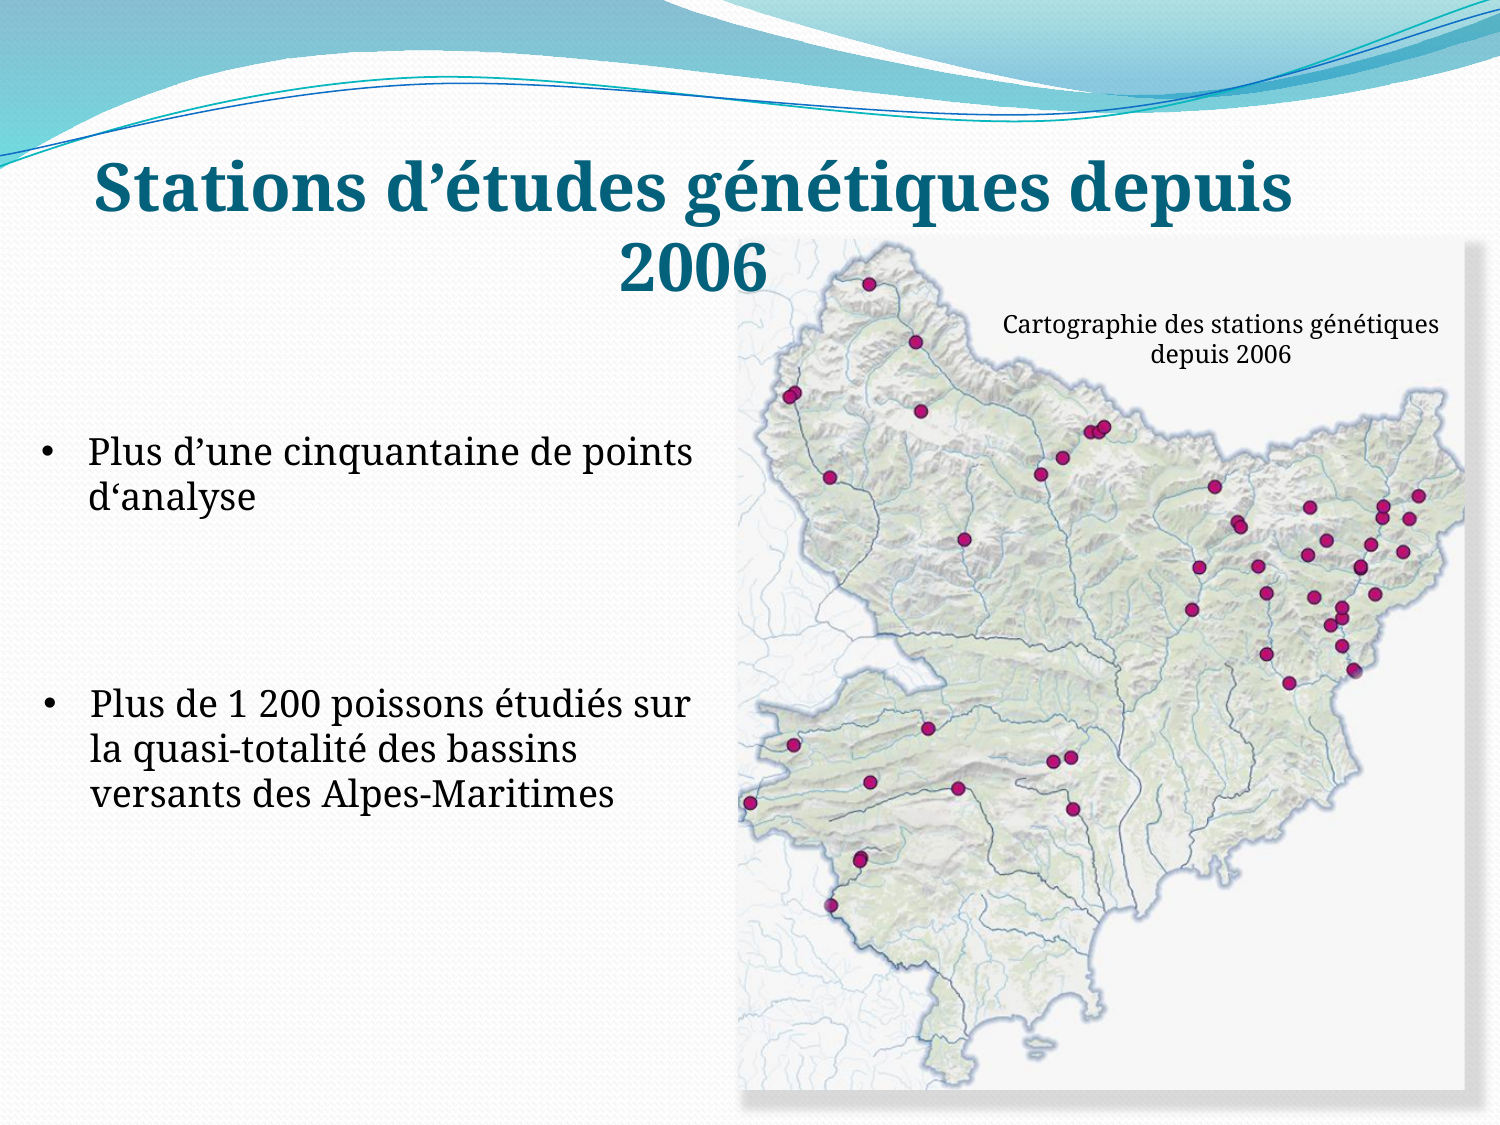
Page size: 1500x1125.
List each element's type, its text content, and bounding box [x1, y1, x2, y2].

text_box [730, 240, 737, 393]
picture [737, 239, 1465, 1091]
text_box Stations d’études génétiques depuis 2006 [0, 137, 1389, 393]
picture [744, 267, 756, 287]
text_box Plus de 1 200 poissons étudiés sur la quasi-totalité des bassins versants des Alpes-Maritimes [28, 672, 730, 823]
text_box Plus d’une cinquantaine de points d‘analyse [26, 420, 730, 526]
